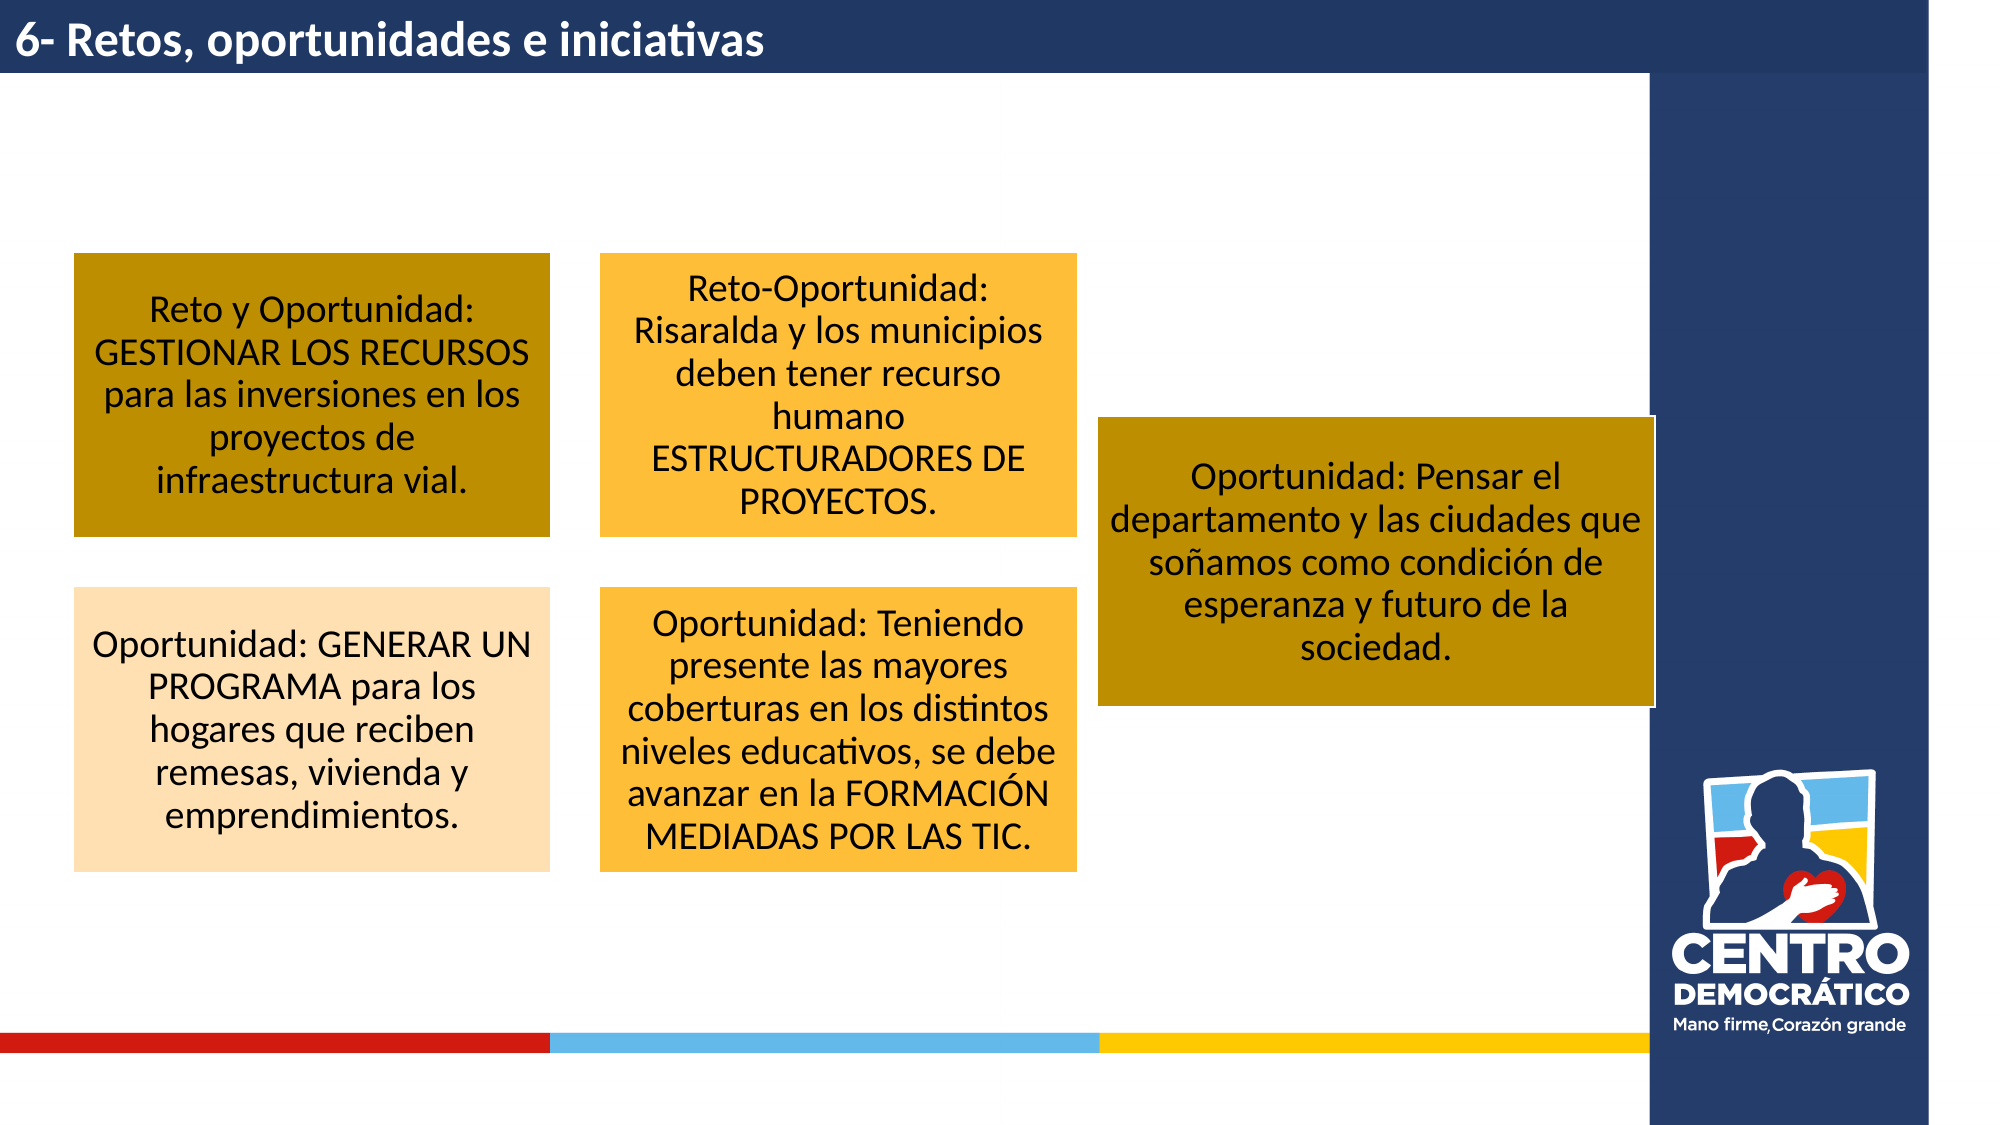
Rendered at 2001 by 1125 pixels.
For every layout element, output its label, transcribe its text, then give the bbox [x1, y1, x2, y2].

picture [0, 0, 2001, 1125]
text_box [72, 194, 1078, 931]
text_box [1097, 382, 1656, 743]
text_box 6- Retos, oportunidades e iniciativas [0, 0, 1926, 73]
